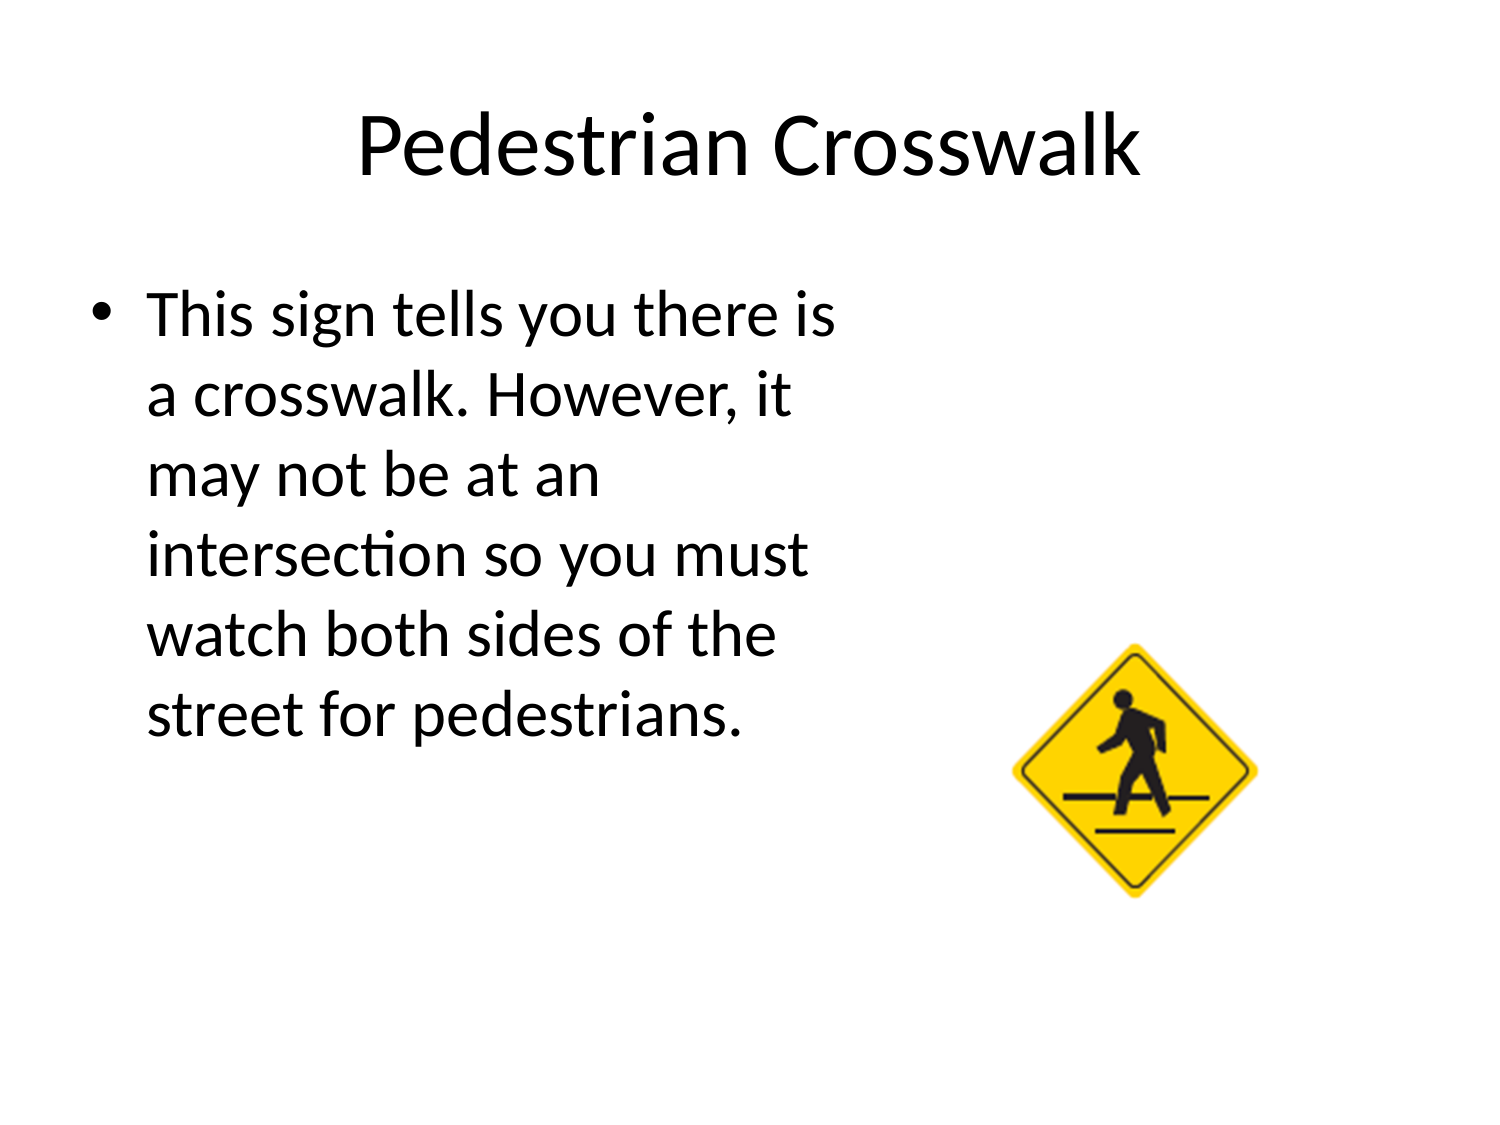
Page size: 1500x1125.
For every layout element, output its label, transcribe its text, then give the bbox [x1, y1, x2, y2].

list This sign tells you there is a crosswalk. However, it may not be at an intersection so you must watch both sides of the street for pedestrians. [75, 262, 875, 1005]
title Pedestrian Crosswalk [75, 45, 1425, 233]
picture [999, 637, 1285, 907]
